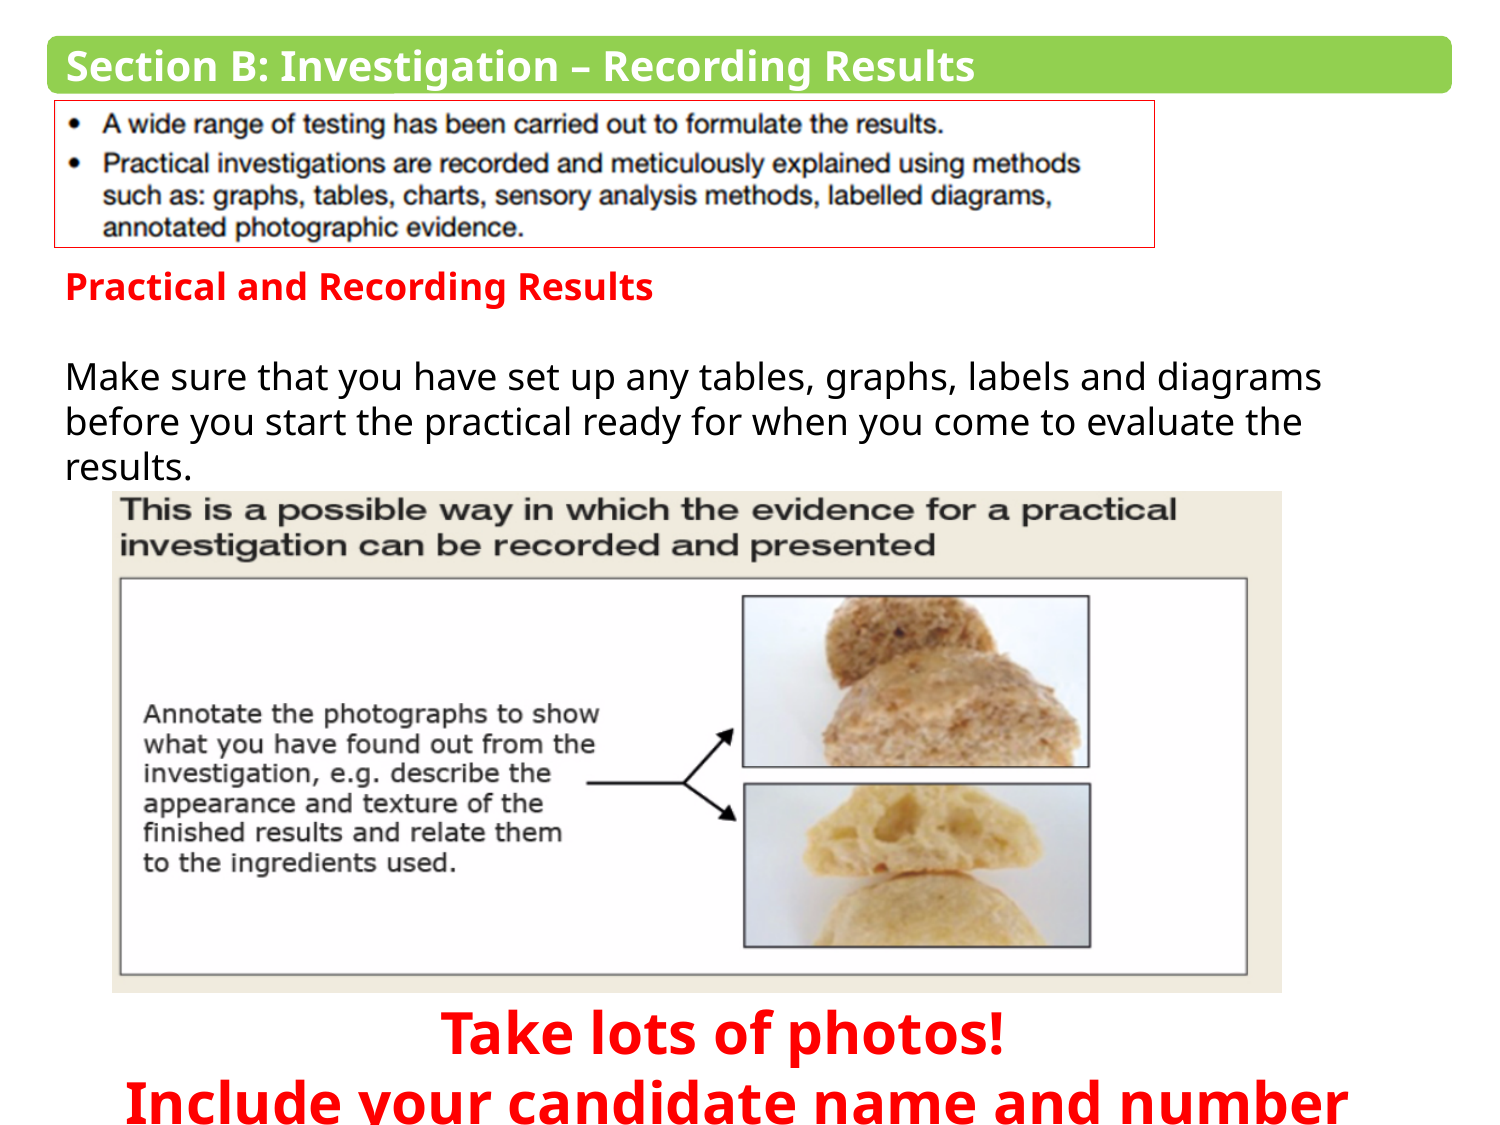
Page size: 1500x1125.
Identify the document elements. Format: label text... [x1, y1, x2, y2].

picture [54, 100, 1155, 248]
text_box Practical and Recording Results Make sure that you have set up any tables, graphs, labels and diagrams before you start the practical ready for when you come to evaluate the results. [49, 255, 1455, 540]
picture [112, 491, 1282, 993]
text_box Take lots of photos! Include your candidate name and number [45, 988, 1431, 1125]
text_box Section B: Investigation – Recording Results [47, 35, 1452, 94]
